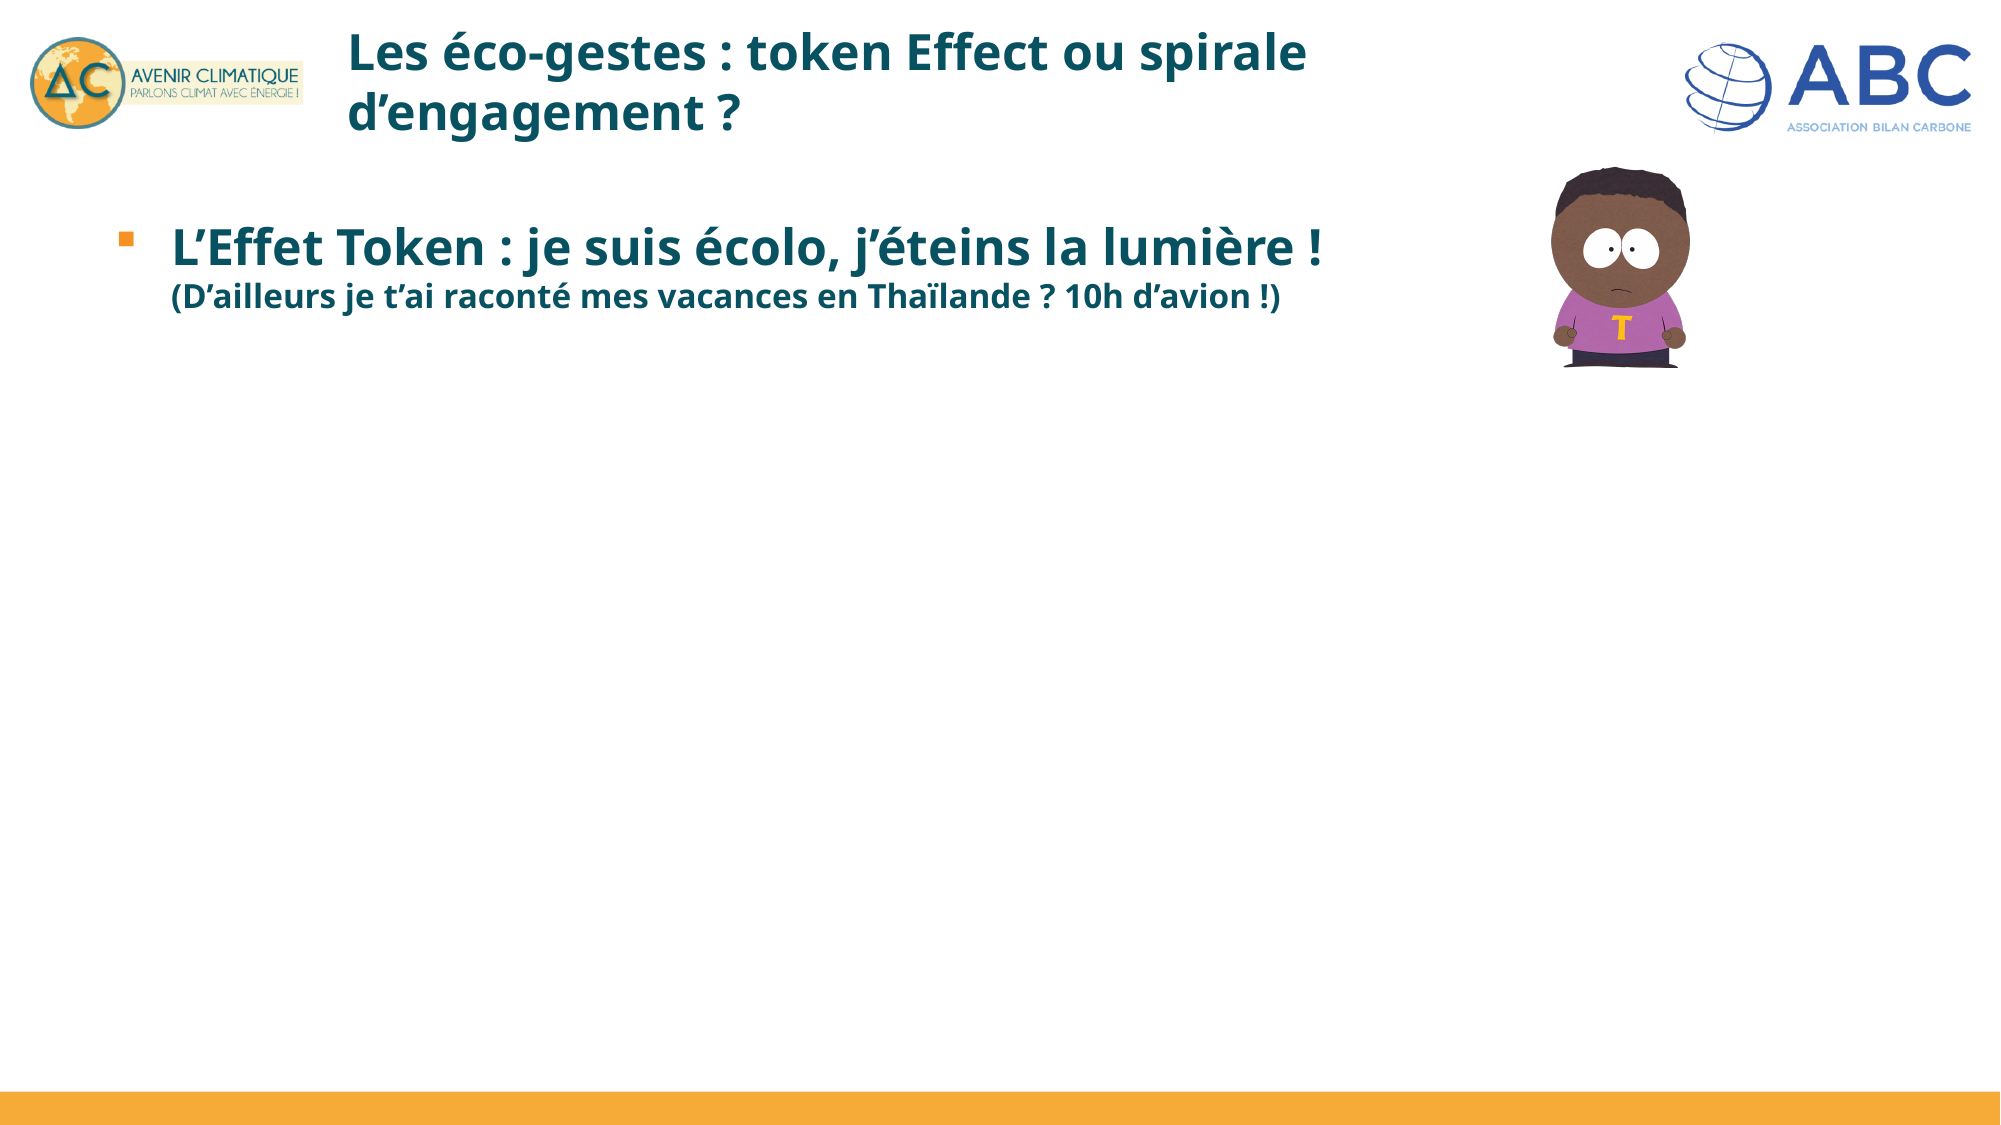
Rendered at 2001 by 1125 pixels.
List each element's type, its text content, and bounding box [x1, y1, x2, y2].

picture [30, 37, 303, 129]
picture [1685, 42, 1971, 134]
picture [1551, 166, 1690, 368]
title Les éco-gestes : token Effect ou spirale d’engagement ? [332, 0, 1650, 161]
list L’Effet Token : je suis écolo, j’éteins la lumière ! (D’ailleurs je t’ai raconté mes vacances en Thaïlande ? 10h d’avion !) [99, 208, 1900, 1005]
